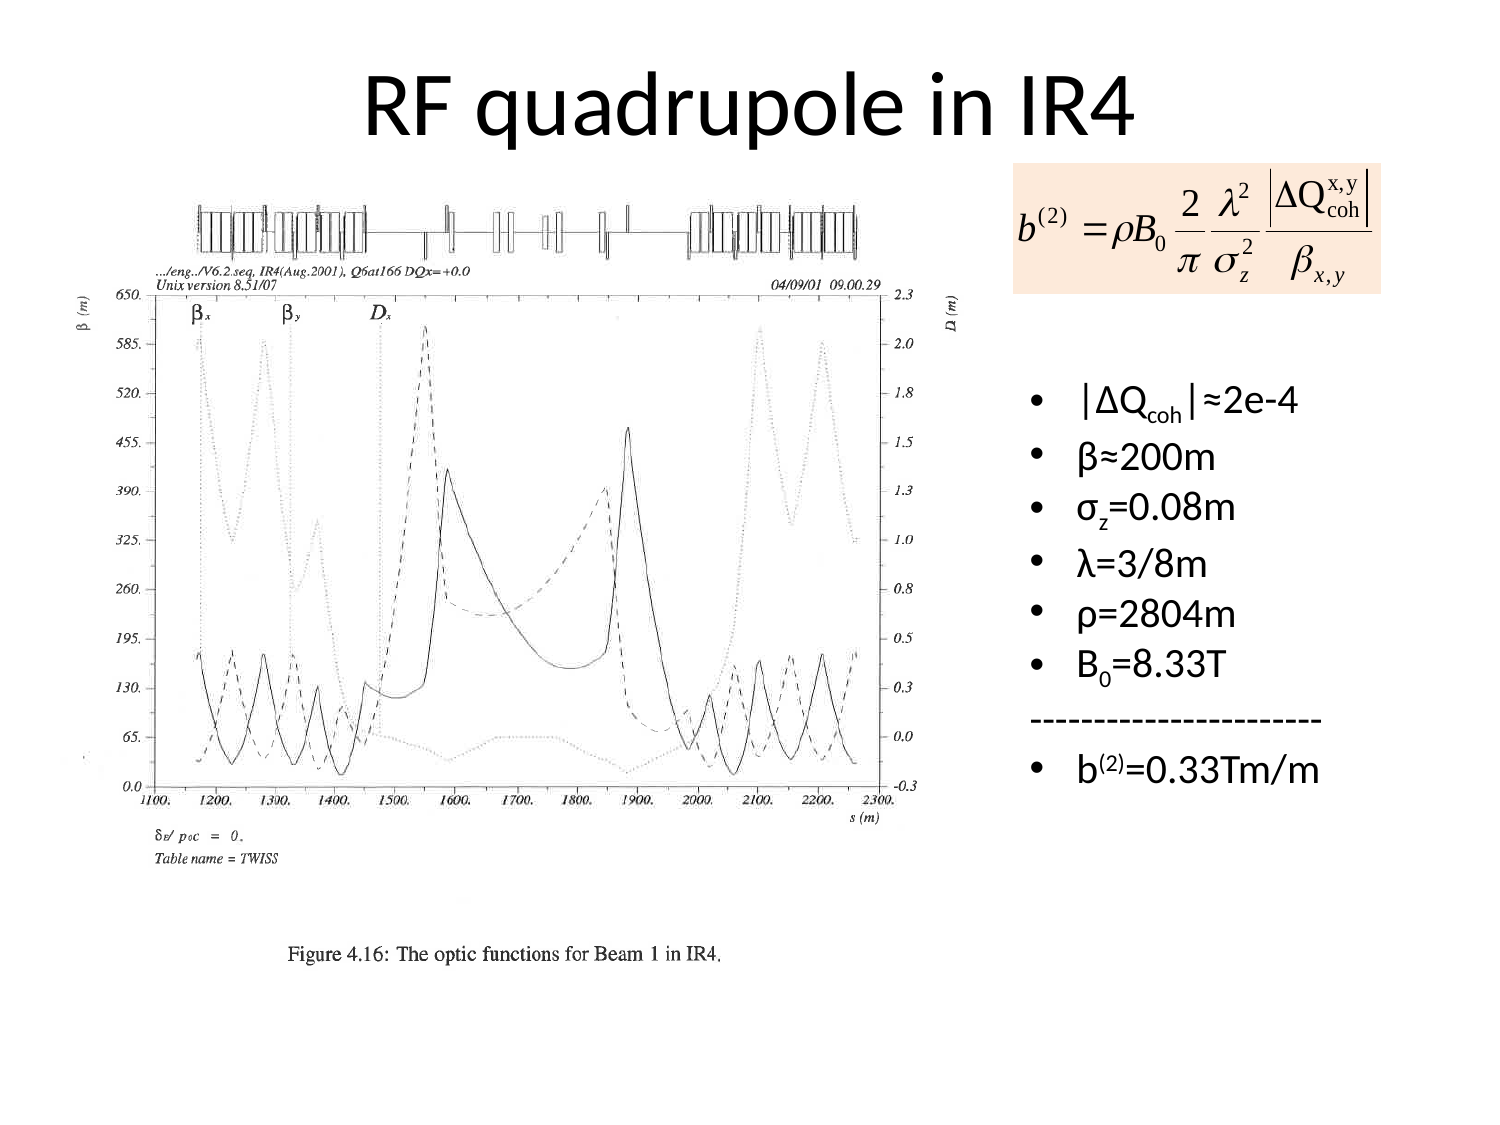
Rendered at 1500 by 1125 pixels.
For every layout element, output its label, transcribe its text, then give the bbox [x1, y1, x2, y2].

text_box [1012, 162, 1382, 295]
text_box |ΔQcoh|≈2e-4 β≈200m σz=0.08m λ=3/8m ρ=2804m B0=8.33T ----------------------- b(2)=0.33Tm/m [1014, 364, 1338, 800]
title RF quadrupole in IR4 [75, 4, 1425, 193]
picture [57, 183, 974, 976]
